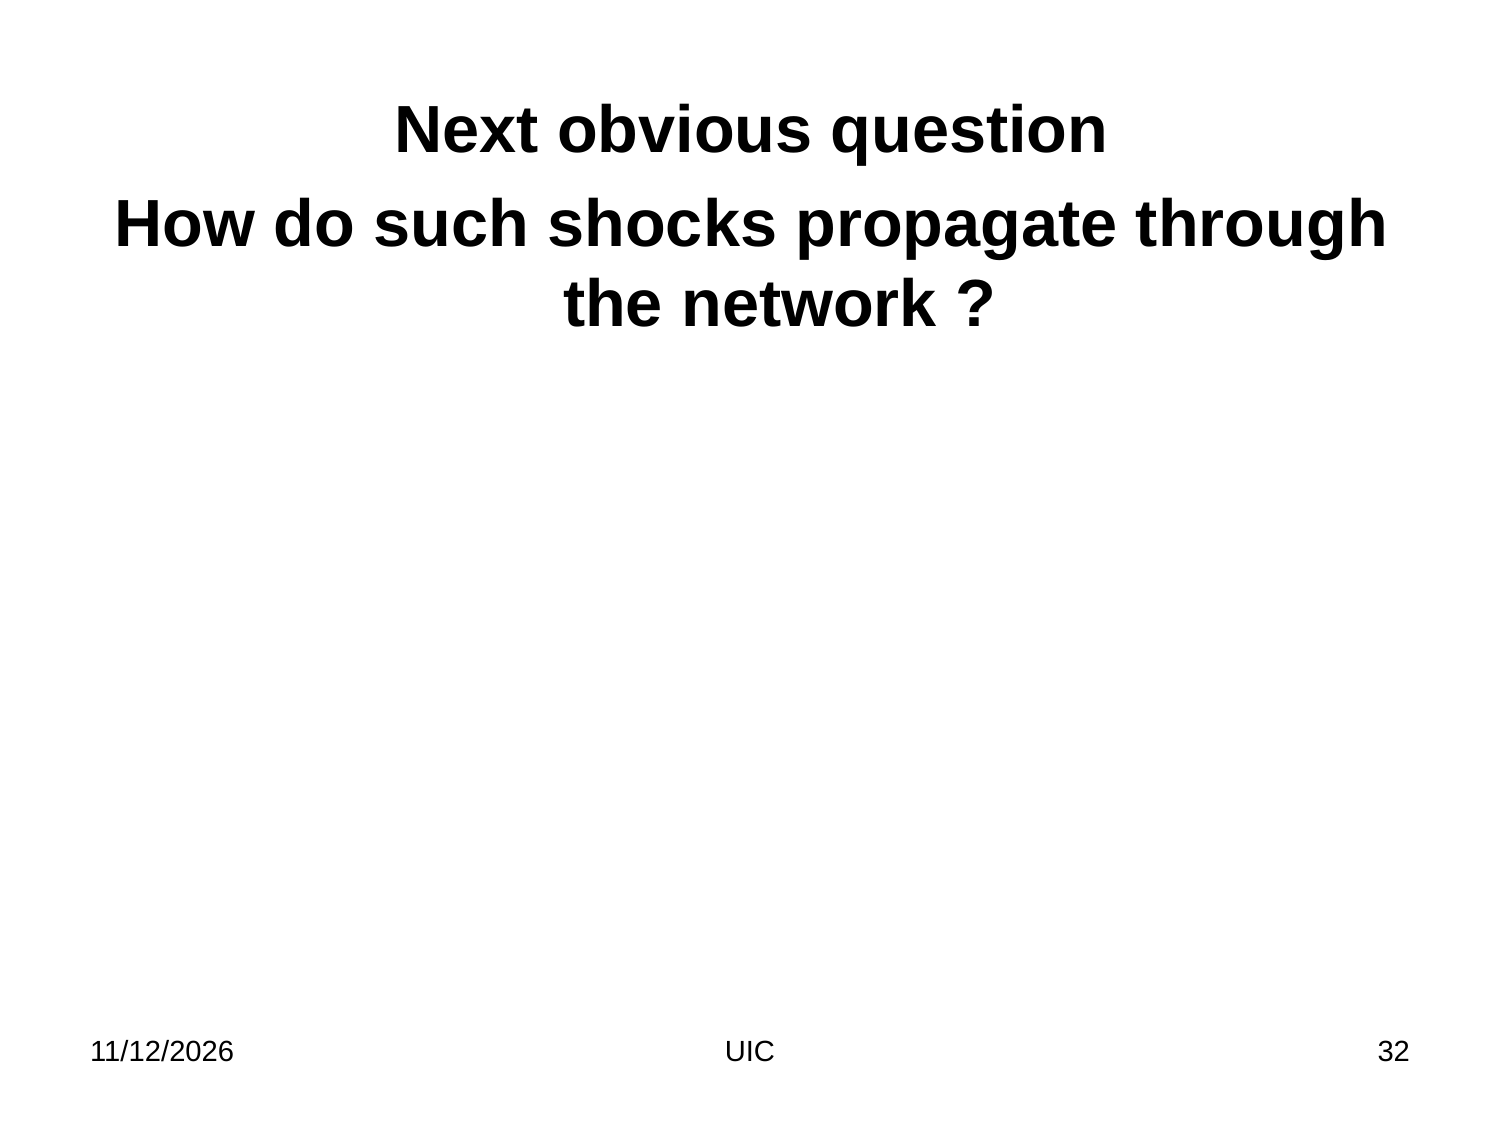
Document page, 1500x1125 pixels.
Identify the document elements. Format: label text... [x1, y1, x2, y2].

slide_number 32 [1074, 1024, 1426, 1103]
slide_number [74, 1024, 426, 1103]
list Next obvious question How do such shocks propagate through the network ? [76, 78, 1427, 629]
footer UIC [512, 1024, 988, 1103]
